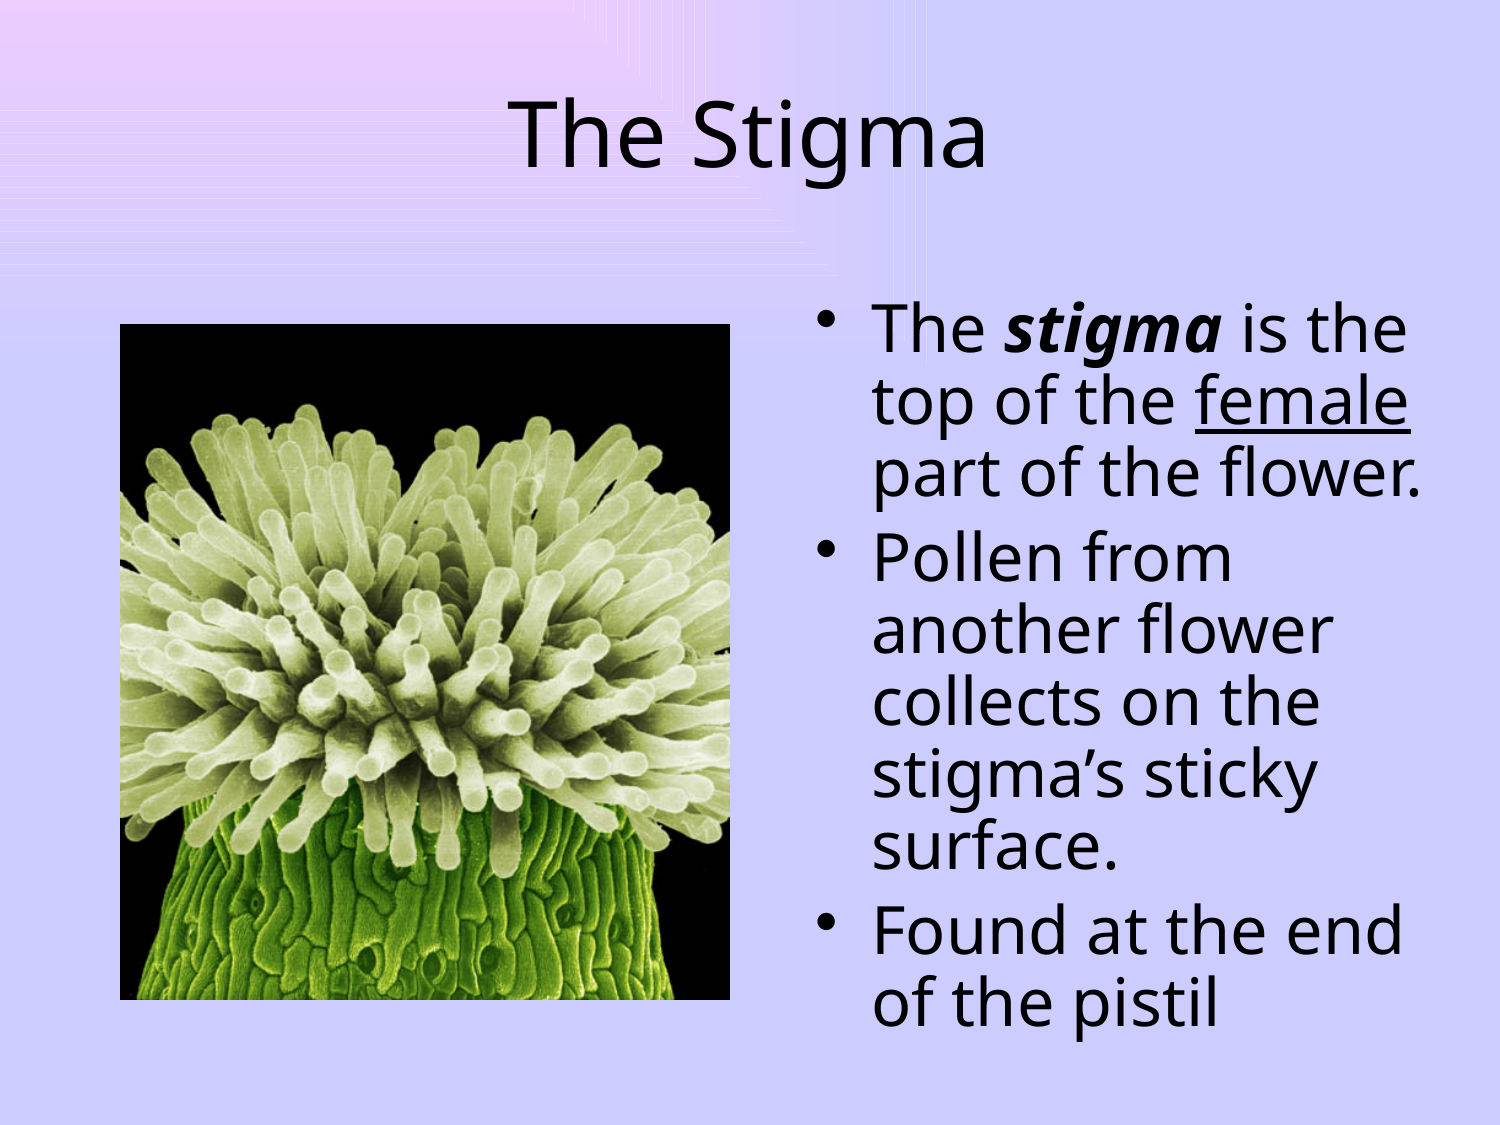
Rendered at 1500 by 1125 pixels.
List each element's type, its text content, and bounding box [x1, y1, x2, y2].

title The Stigma [112, 37, 1388, 225]
list The stigma is the top of the female part of the flower. Pollen from another flower collects on the stigma’s sticky surface. Found at the end of the pistil [800, 287, 1500, 963]
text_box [119, 324, 730, 1000]
